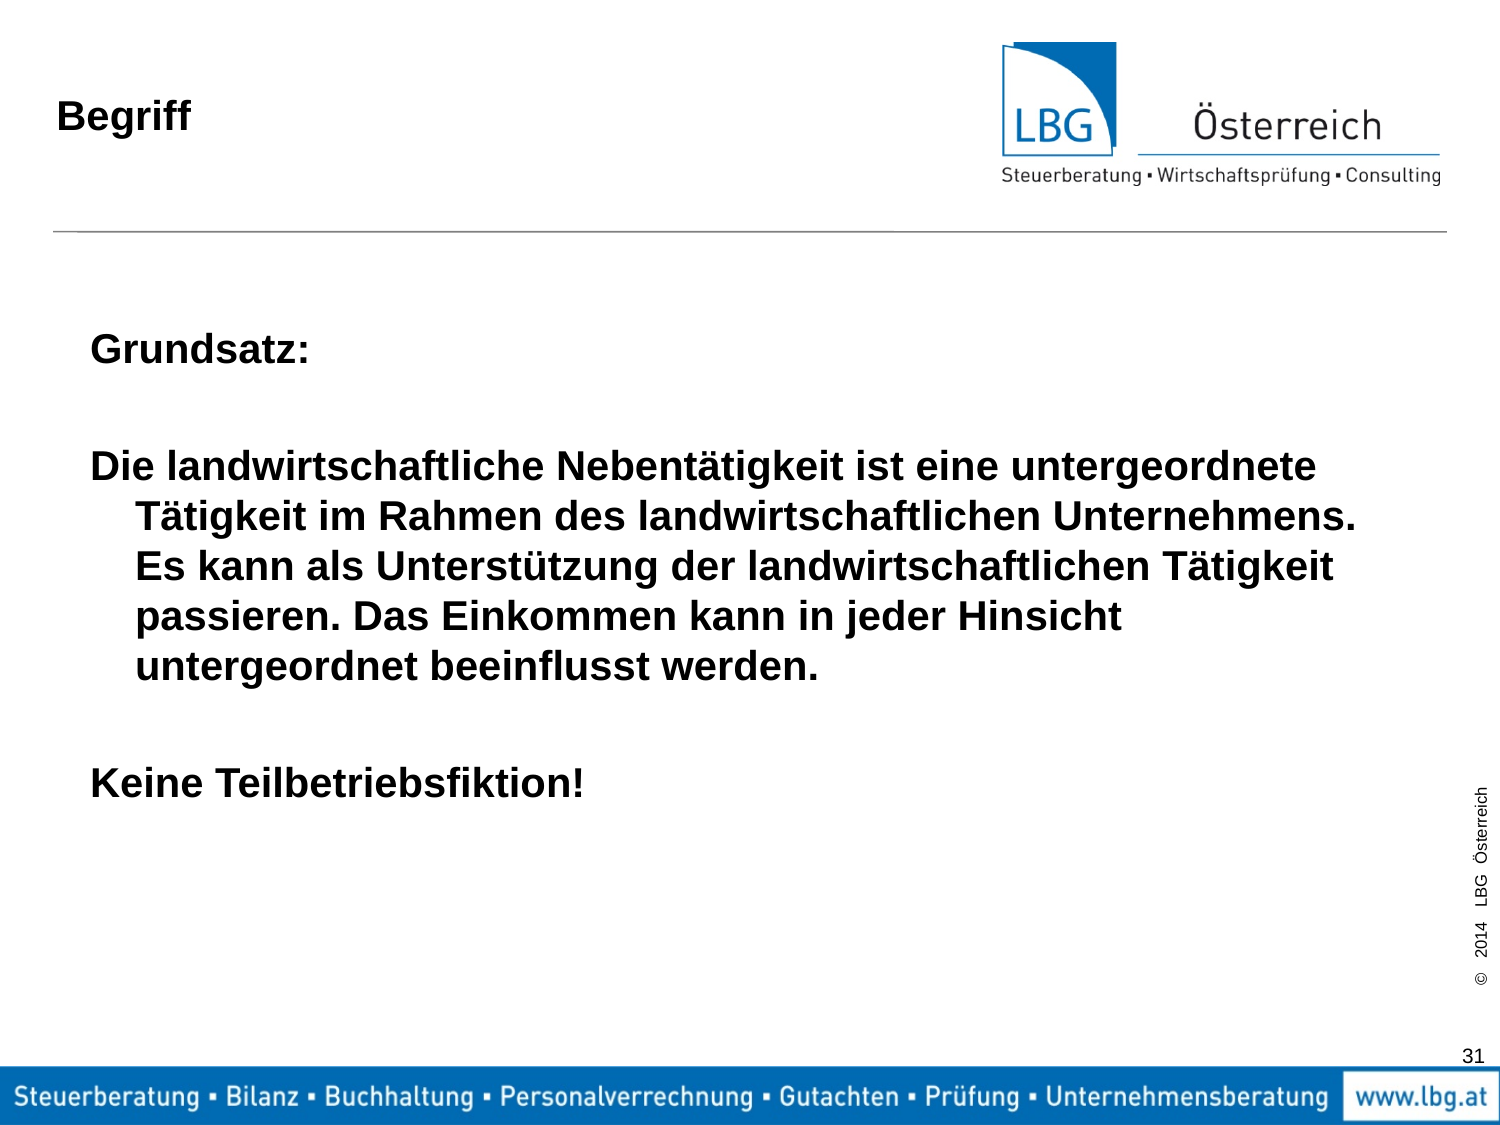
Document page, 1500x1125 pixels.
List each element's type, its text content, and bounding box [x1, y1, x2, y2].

title Begriff [41, 42, 951, 185]
slide_number 31 [1149, 1035, 1500, 1114]
list Grundsatz: Die landwirtschaftliche Nebentätigkeit ist eine untergeordnete Tätigkeit im Rahmen des landwirtschaftlichen Unternehmens. Es kann als Unterstützung der landwirtschaftlichen Tätigkeit passieren. Das Einkommen kann in jeder Hinsicht untergeordnet beeinflusst werden. Keine Teilbetriebsfiktion! [75, 314, 1425, 1005]
picture [0, 1066, 1500, 1125]
picture [1002, 42, 1440, 186]
